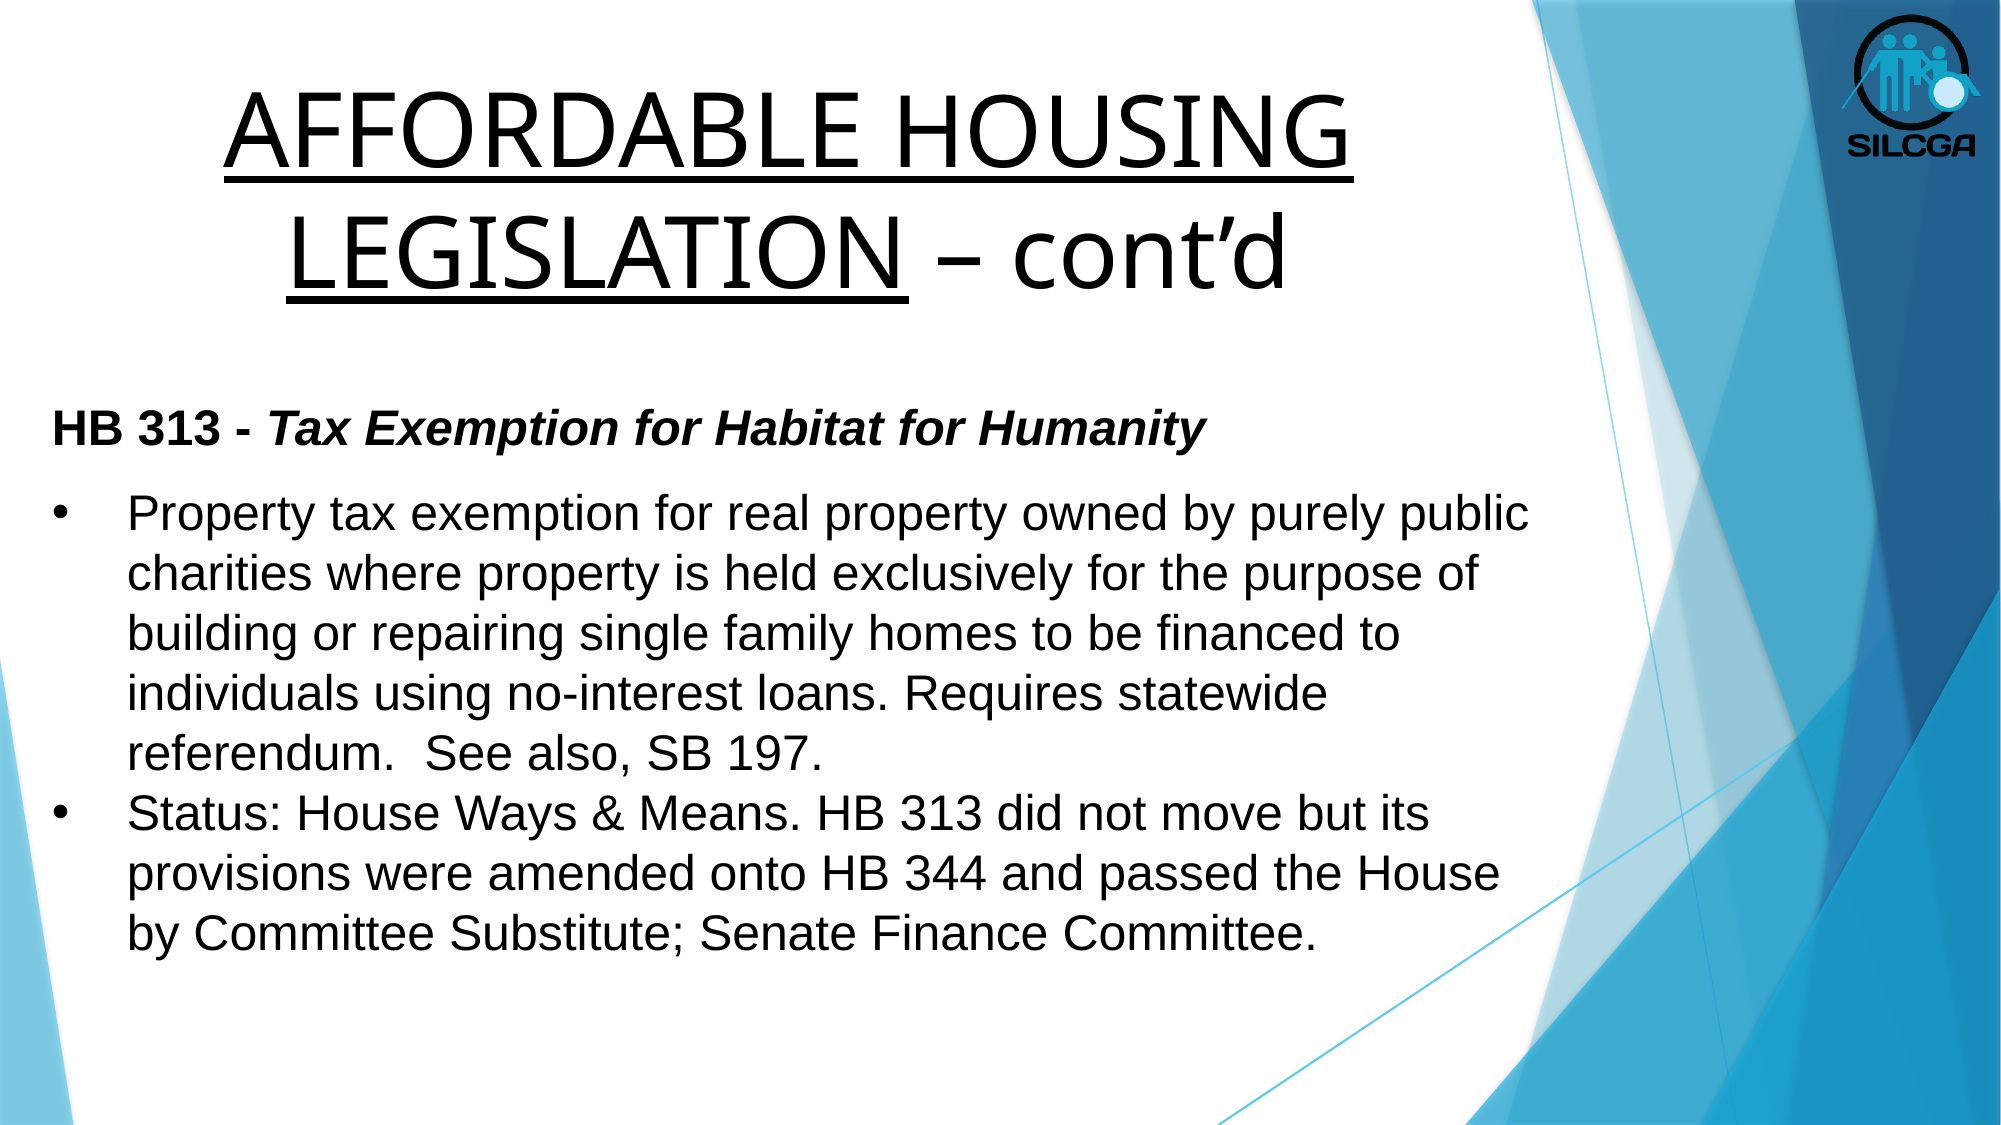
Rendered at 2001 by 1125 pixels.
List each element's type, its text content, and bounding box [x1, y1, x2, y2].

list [1839, 14, 1983, 165]
text_box AFFORDABLE HOUSING LEGISLATION – cont’d [20, 56, 1557, 317]
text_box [1217, 746, 1785, 1125]
text_box HB 313 - Tax Exemption for Habitat for Humanity Property tax exemption for real property owned by purely public charities where property is held exclusively for the purpose of building or repairing single family homes to be financed to individuals using no-interest loans. Requires statewide referendum. See also, SB 197. Status: House Ways & Means. HB 313 did not move but its provisions were amended onto HB 344 and passed the House by Committee Substitute; Senate Finance Committee. [37, 388, 1557, 969]
